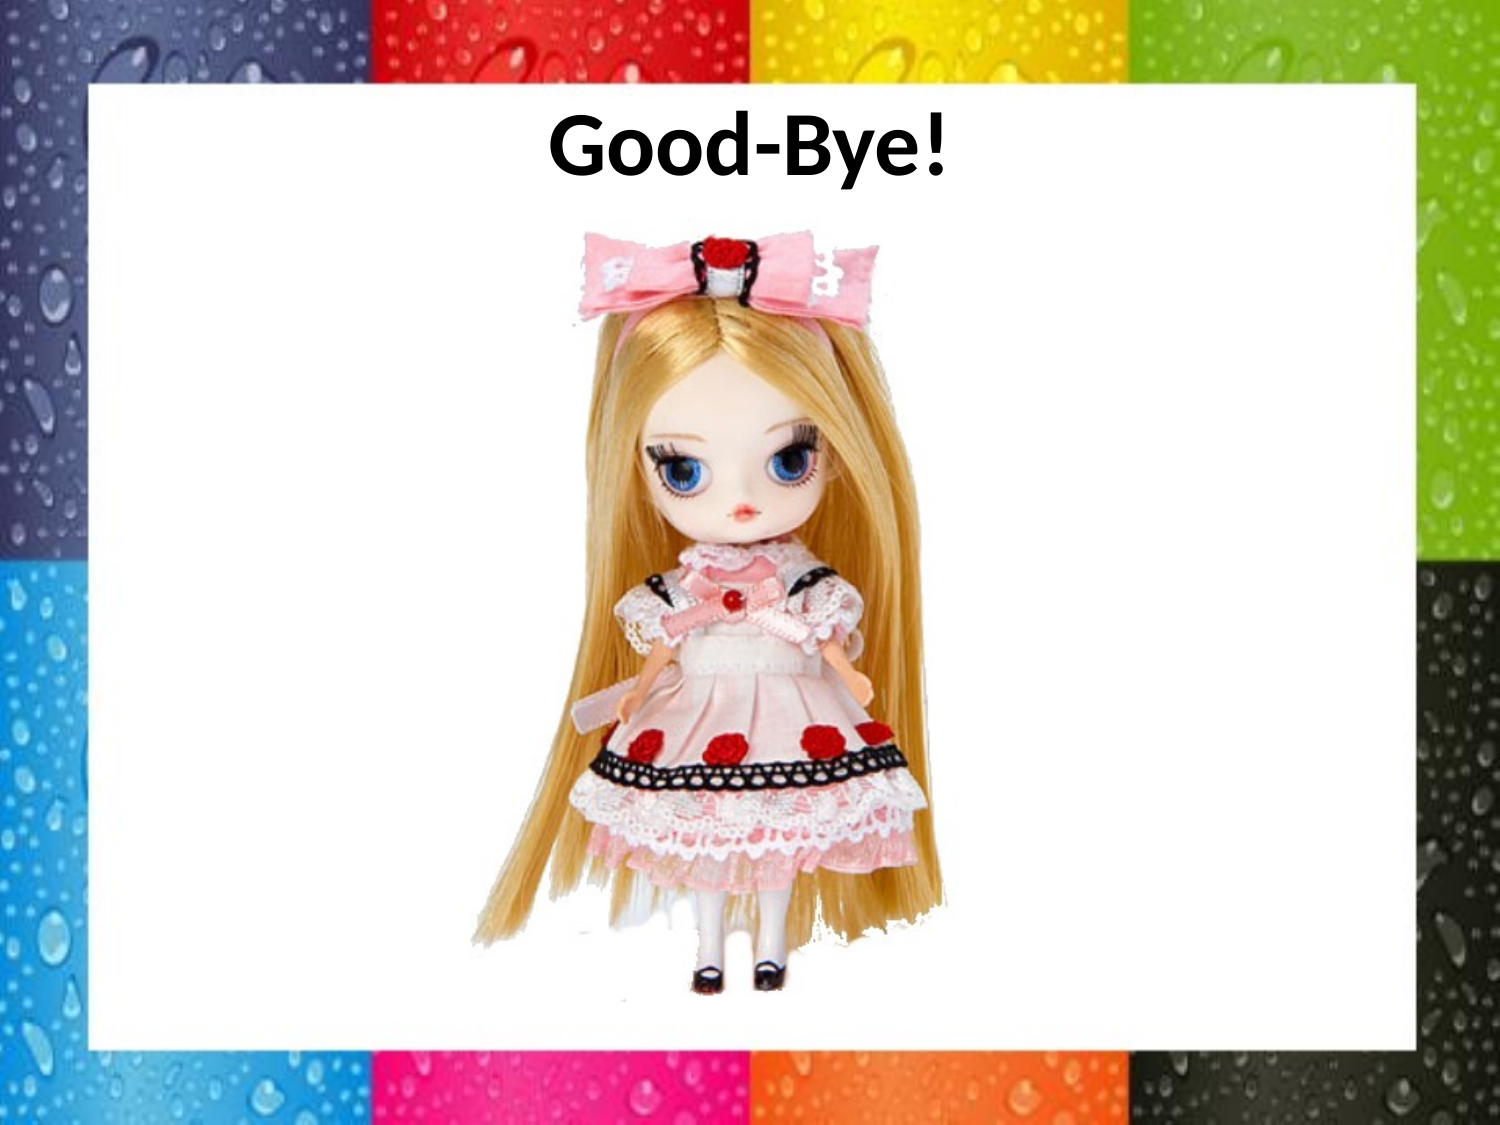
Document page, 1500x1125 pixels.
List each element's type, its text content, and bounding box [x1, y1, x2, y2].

title Good-Bye! [75, 45, 1425, 233]
picture [0, 0, 1500, 1125]
